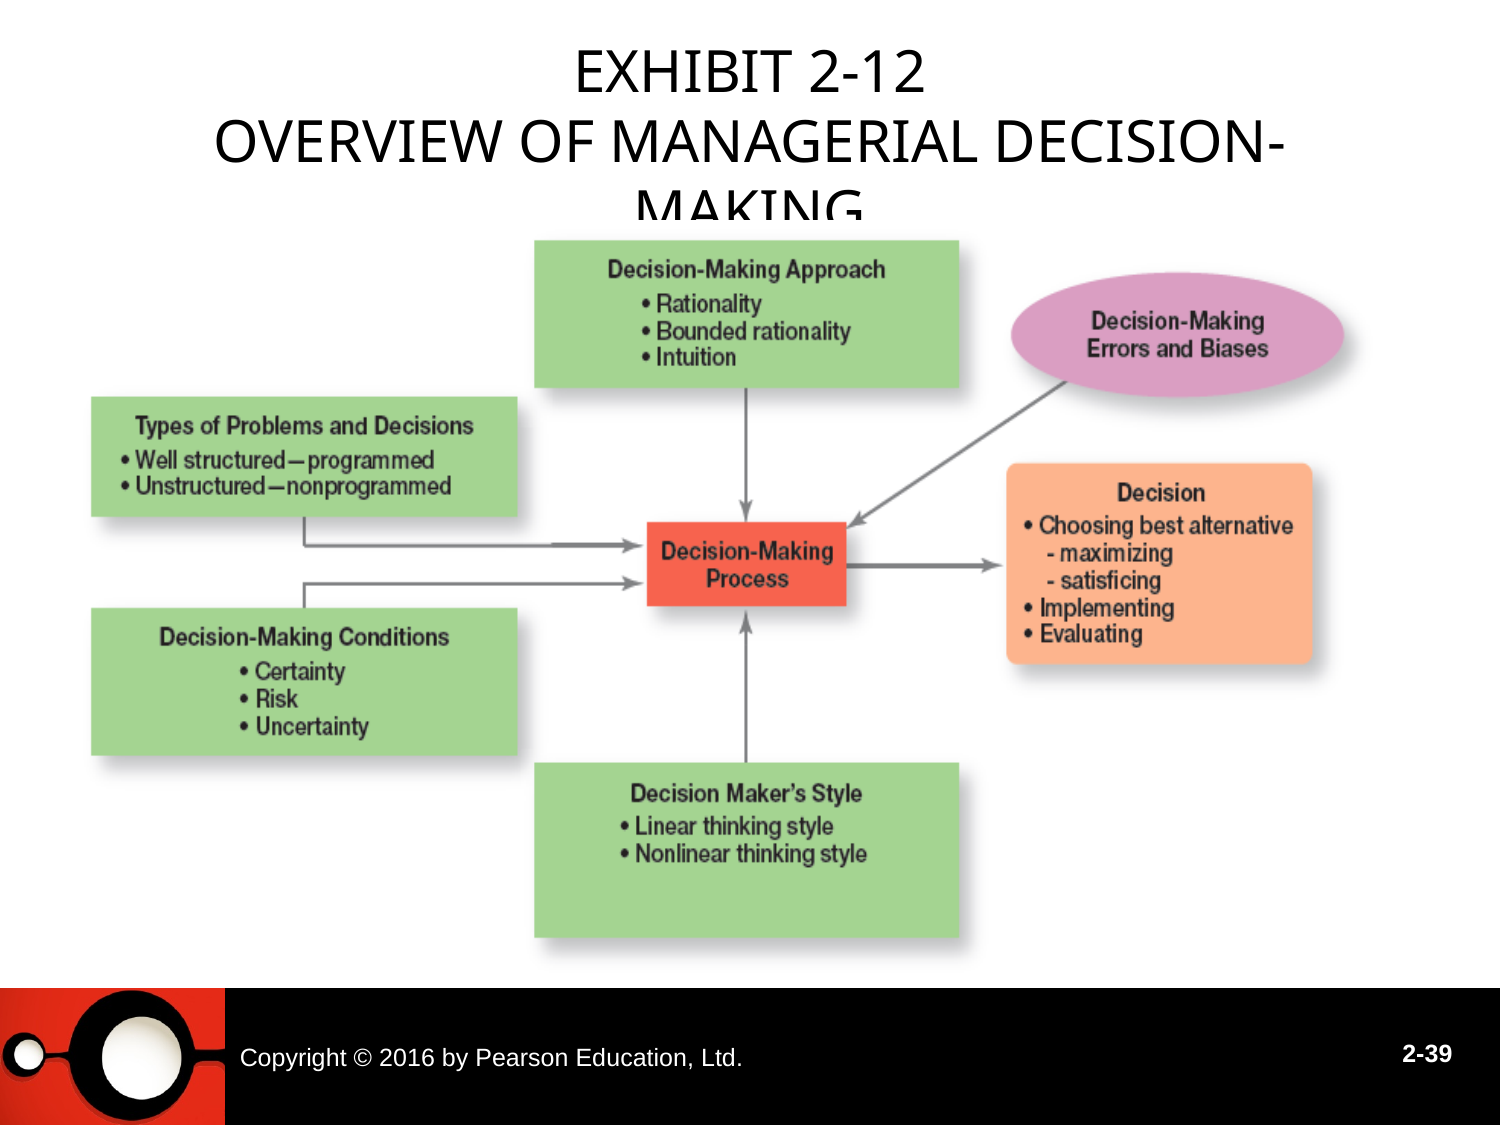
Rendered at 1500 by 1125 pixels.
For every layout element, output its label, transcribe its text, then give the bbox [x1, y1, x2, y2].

picture [0, 220, 1500, 1125]
slide_number 2-39 [1387, 1026, 1500, 1087]
title Exhibit 2-12 Overview of Managerial Decision-Making [112, 45, 1388, 220]
footer Copyright © 2016 by Pearson Education, Ltd. [225, 1026, 838, 1087]
